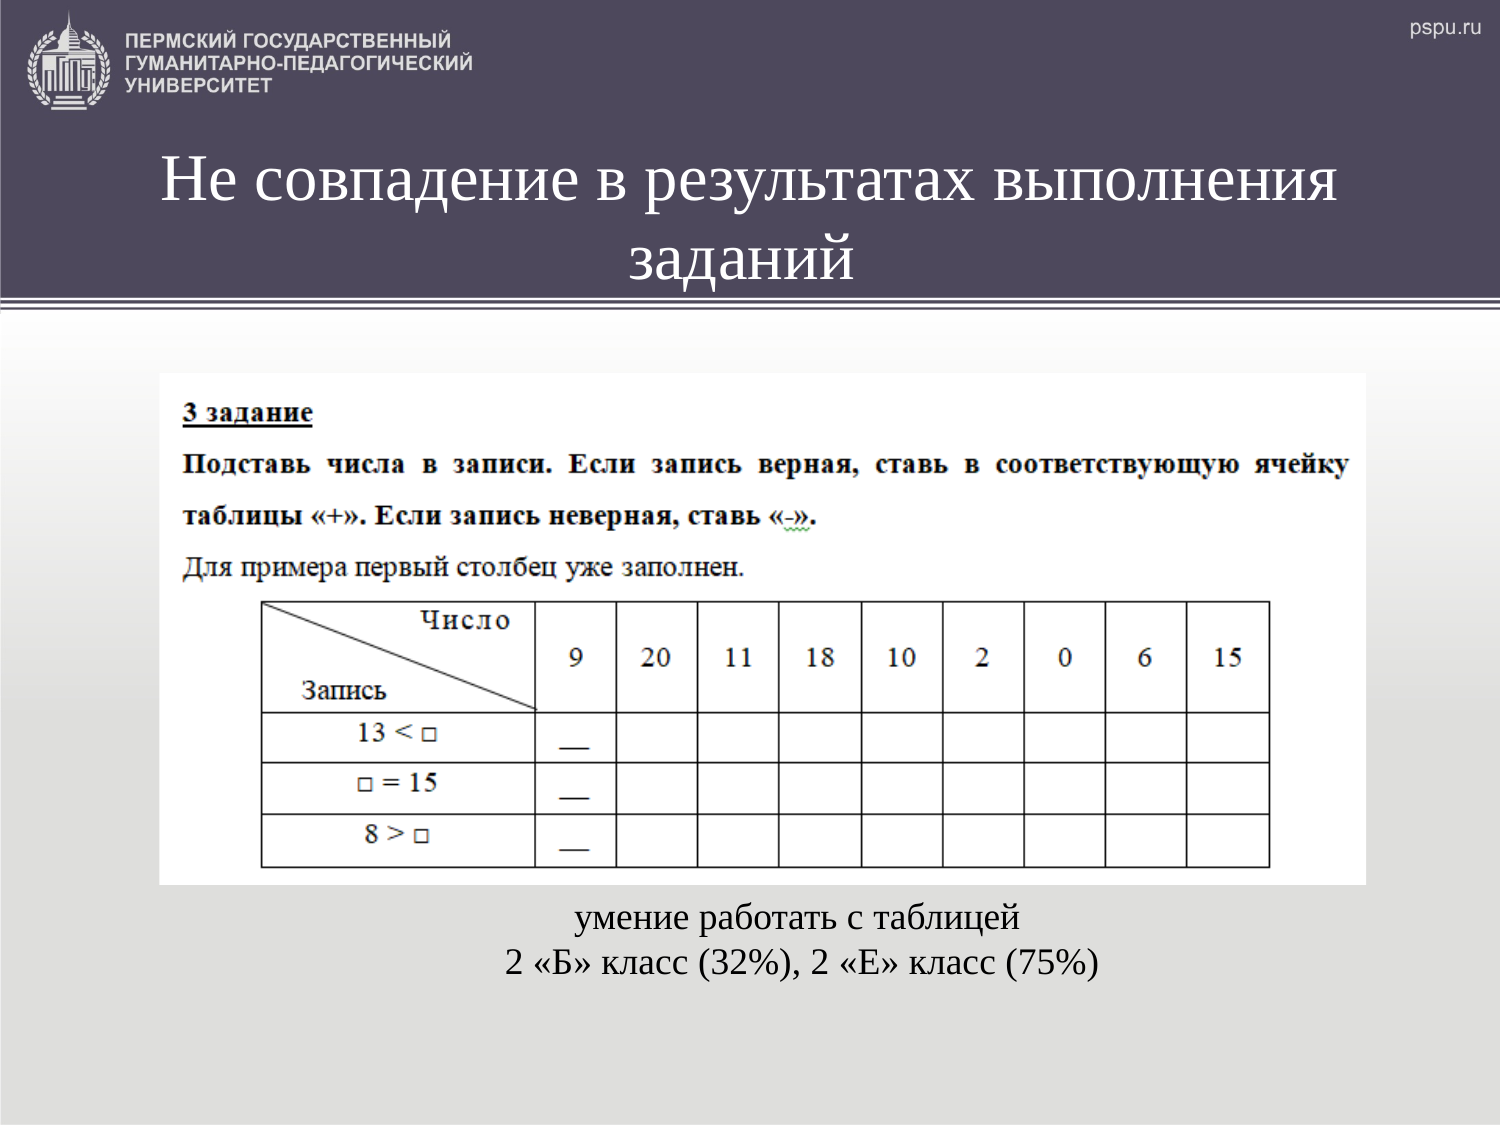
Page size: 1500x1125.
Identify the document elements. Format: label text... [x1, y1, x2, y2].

text_box умение работать с таблицей 2 «Б» класс (32%), 2 «Е» класс (75%) [480, 894, 1115, 990]
picture [0, 0, 1500, 1125]
title Не совпадение в результатах выполнения заданий [76, 125, 1424, 302]
